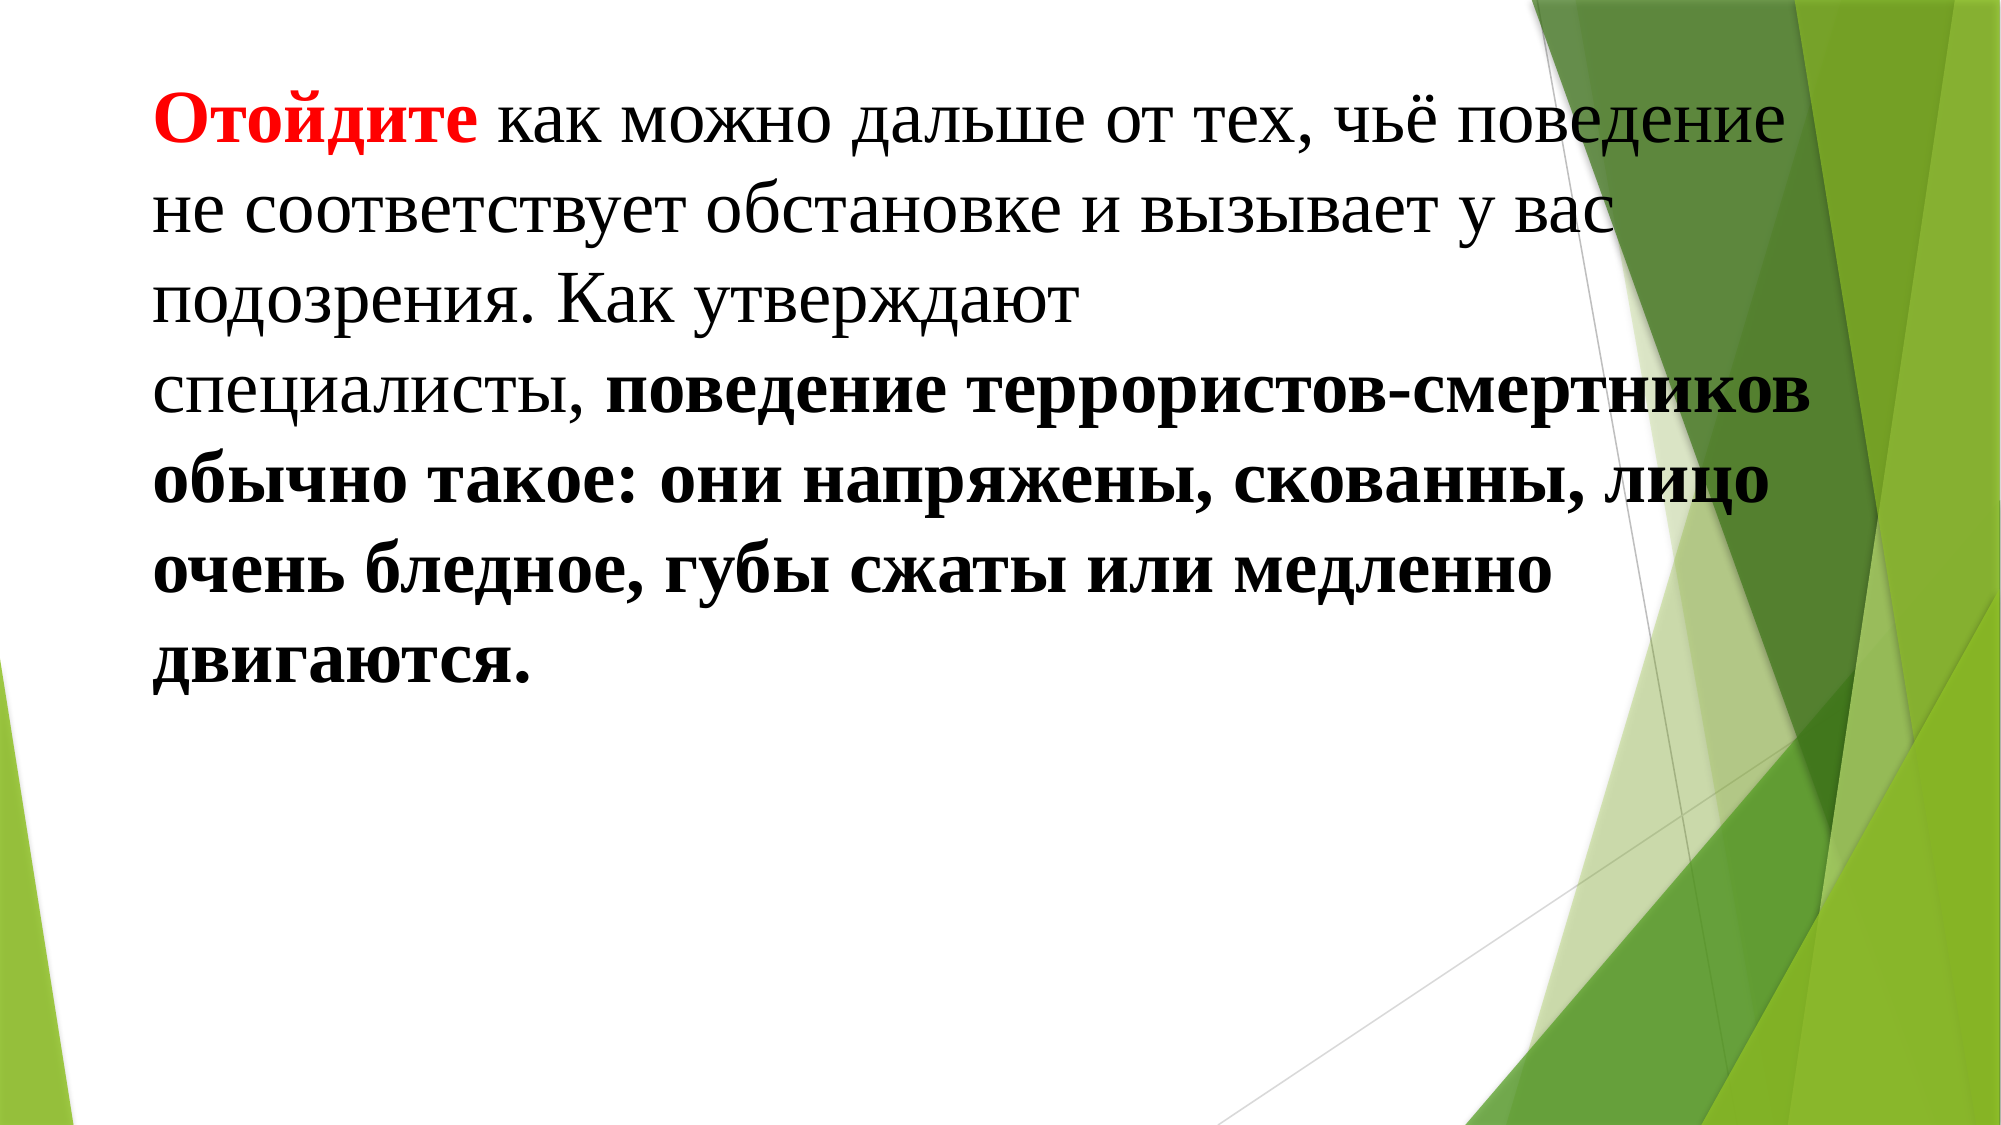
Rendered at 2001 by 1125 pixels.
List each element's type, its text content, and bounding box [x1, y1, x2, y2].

title Отойдите как можно дальше от тех, чьё поведение не соответствует обстановке и вызывает у вас подозрения. Как утверждают специалисты, поведение террористов-смертников обычно такое: они напряжены, скованны, лицо очень бледное, губы сжаты или медленно двигаются. [137, 59, 1863, 1041]
